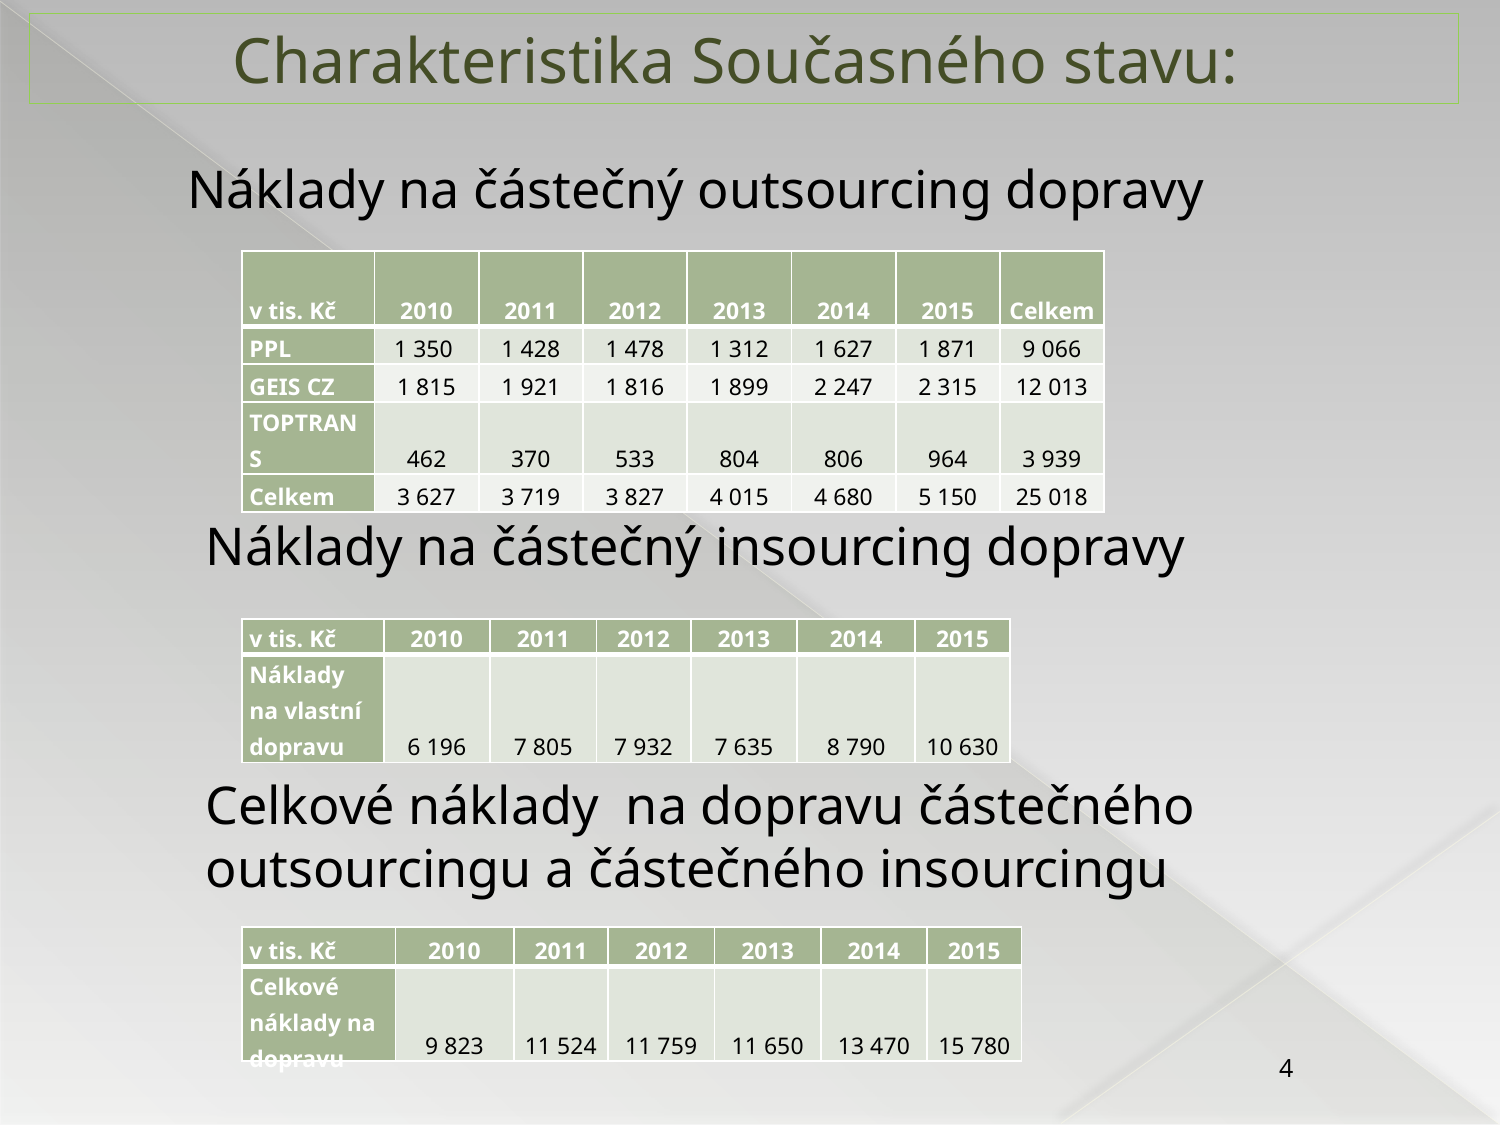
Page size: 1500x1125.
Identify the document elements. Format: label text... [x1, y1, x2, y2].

table_header 2010 [385, 620, 489, 652]
table_header v tis. Kč [243, 280, 374, 324]
table_cell 2 315 [897, 365, 999, 401]
table_header 2015 [928, 928, 1021, 964]
table_cell 13 470 [822, 969, 926, 1060]
table_cell 964 [897, 403, 999, 473]
table_cell 3 719 [480, 475, 582, 506]
table_cell 7 805 [491, 657, 596, 762]
table_header Celkem [1001, 280, 1103, 324]
table_header 2013 [688, 280, 791, 324]
table_cell 1 478 [584, 329, 686, 363]
table_header 2013 [692, 620, 796, 652]
table_cell 5 150 [897, 475, 999, 506]
table_cell 1 312 [688, 329, 791, 363]
table_header 2012 [597, 620, 690, 652]
table_header v tis. Kč [243, 620, 383, 652]
table_header 2012 [609, 928, 714, 964]
table_cell 11 650 [715, 969, 820, 1060]
table_cell 11 524 [515, 969, 607, 1060]
table_cell GEIS CZ [243, 365, 374, 401]
table_header 2015 [897, 280, 999, 324]
table_cell 10 630 [916, 657, 1009, 762]
table_cell 25 018 [1001, 475, 1103, 506]
table_header 2010 [375, 280, 478, 324]
table_cell 3 827 [584, 475, 686, 506]
table_header 2011 [491, 620, 596, 652]
slide_number 4 [1245, 1044, 1328, 1094]
table_header 2010 [396, 928, 513, 964]
table_cell 12 013 [1001, 365, 1103, 401]
table_cell 533 [584, 403, 686, 473]
table_header 2015 [916, 620, 1009, 652]
table_cell 3 627 [375, 475, 478, 506]
table_cell 11 759 [609, 969, 714, 1060]
table_cell 9 066 [1001, 329, 1103, 363]
table_cell TOPTRANS [243, 403, 374, 473]
table_header 2014 [822, 928, 926, 964]
text_box Náklady na částečný insourcing dopravy [190, 506, 1312, 584]
table_cell 1 921 [480, 365, 582, 401]
table_cell 1 627 [792, 329, 895, 363]
table_cell 7 635 [692, 657, 796, 762]
table_header 2014 [792, 280, 895, 324]
table_header 2011 [480, 280, 582, 324]
table_cell 4 680 [792, 475, 895, 506]
table_cell PPL [243, 329, 374, 363]
table_cell 1 428 [480, 329, 582, 363]
table_cell 370 [480, 403, 582, 473]
table_header 2013 [715, 928, 820, 964]
table_cell 7 932 [597, 657, 690, 762]
table_cell Celkové náklady na dopravu [243, 969, 395, 1060]
table_cell 1 899 [688, 365, 791, 401]
table_header 2014 [798, 620, 914, 652]
title Náklady na částečný outsourcing dopravy [92, 104, 1418, 280]
table_header 2012 [584, 280, 686, 324]
table_cell 3 939 [1001, 403, 1103, 473]
table_header 2011 [515, 928, 607, 964]
table_header v tis. Kč [243, 928, 395, 964]
table_cell 8 790 [798, 657, 914, 762]
table_cell 1 350 [375, 329, 478, 363]
table_cell 2 247 [792, 365, 895, 401]
table_cell 804 [688, 403, 791, 473]
table_cell 462 [375, 403, 478, 473]
text_box Celkové náklady na dopravu částečného outsourcingu a částečného insourcingu [190, 765, 1402, 905]
table_cell 6 196 [385, 657, 489, 762]
table_cell 1 815 [375, 365, 478, 401]
table_cell 1 871 [897, 329, 999, 363]
text_box Charakteristika Současného stavu: [29, 13, 1459, 104]
table_cell Náklady na vlastní dopravu [243, 657, 383, 762]
table_cell 806 [792, 403, 895, 473]
table_cell 1 816 [584, 365, 686, 401]
table_cell Celkem [243, 475, 374, 506]
table_cell 9 823 [396, 969, 513, 1060]
table_cell 4 015 [688, 475, 791, 506]
table_cell 15 780 [928, 969, 1021, 1060]
